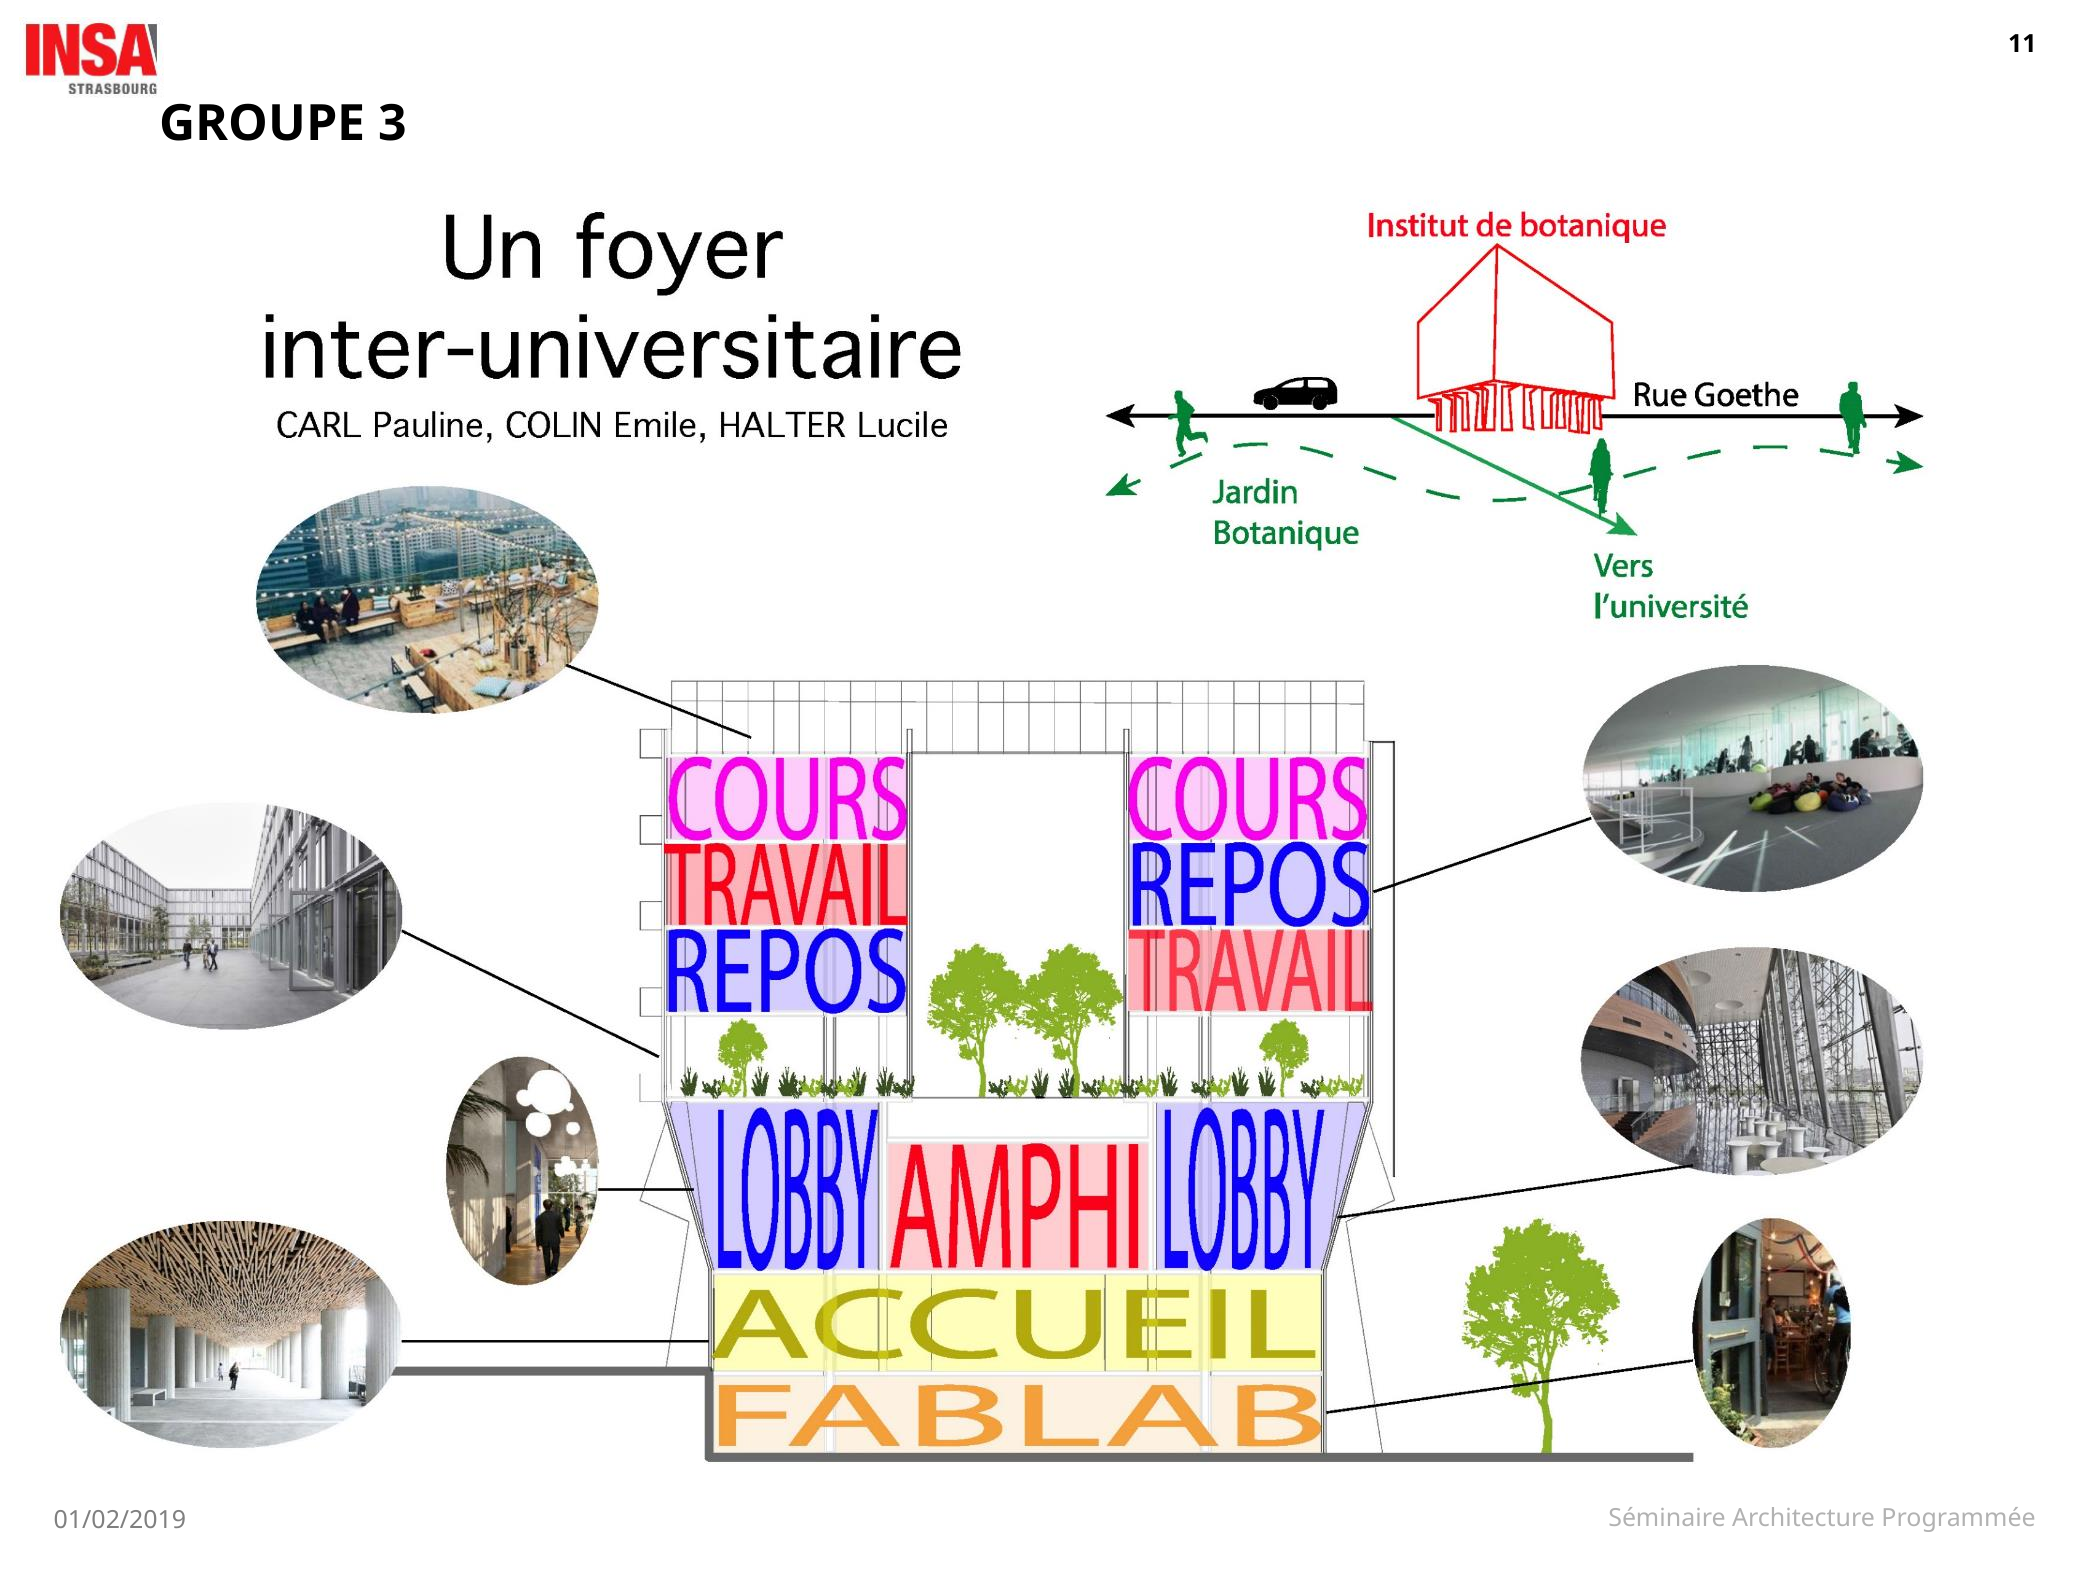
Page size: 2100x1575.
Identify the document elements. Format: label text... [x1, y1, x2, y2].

picture [0, 152, 2100, 1498]
footer Séminaire Architecture Programmée [1343, 1498, 2052, 1542]
title GROUPE 3 [144, 93, 1956, 152]
picture [19, 17, 164, 100]
